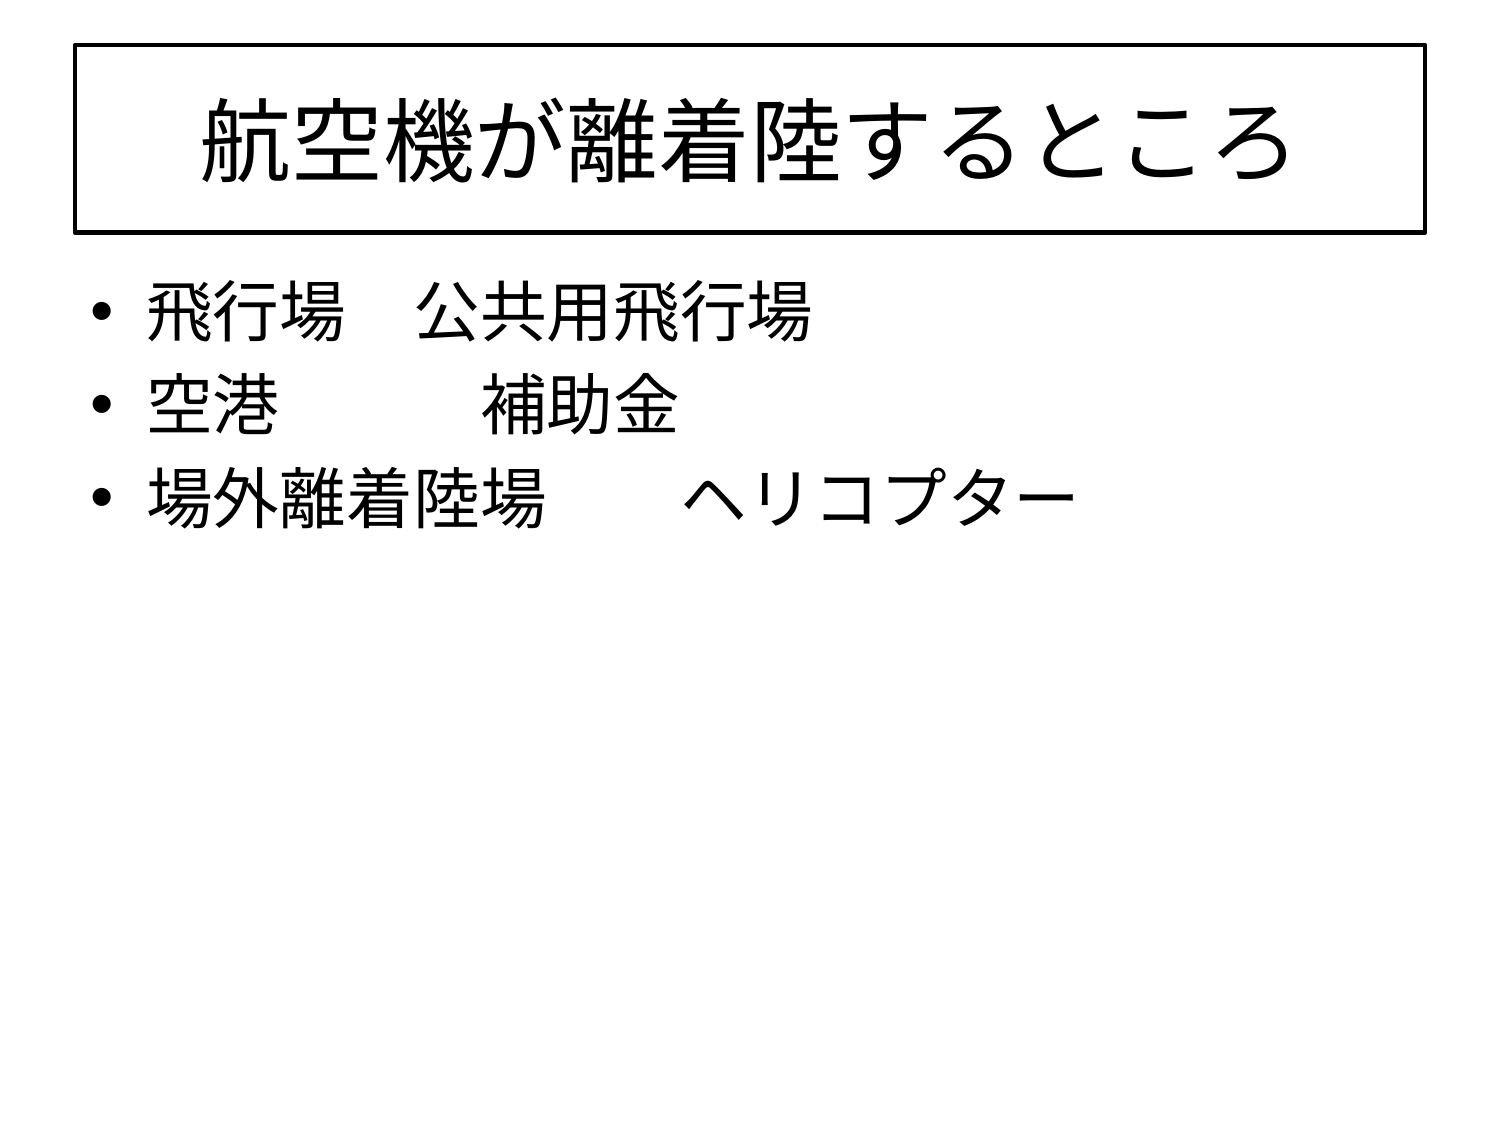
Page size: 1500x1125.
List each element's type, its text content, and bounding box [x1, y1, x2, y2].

list 飛行場 公共用飛行場 空港 補助金 場外離着陸場 ヘリコプター [75, 262, 1425, 1005]
title 航空機が離着陸するところ [75, 45, 1425, 233]
